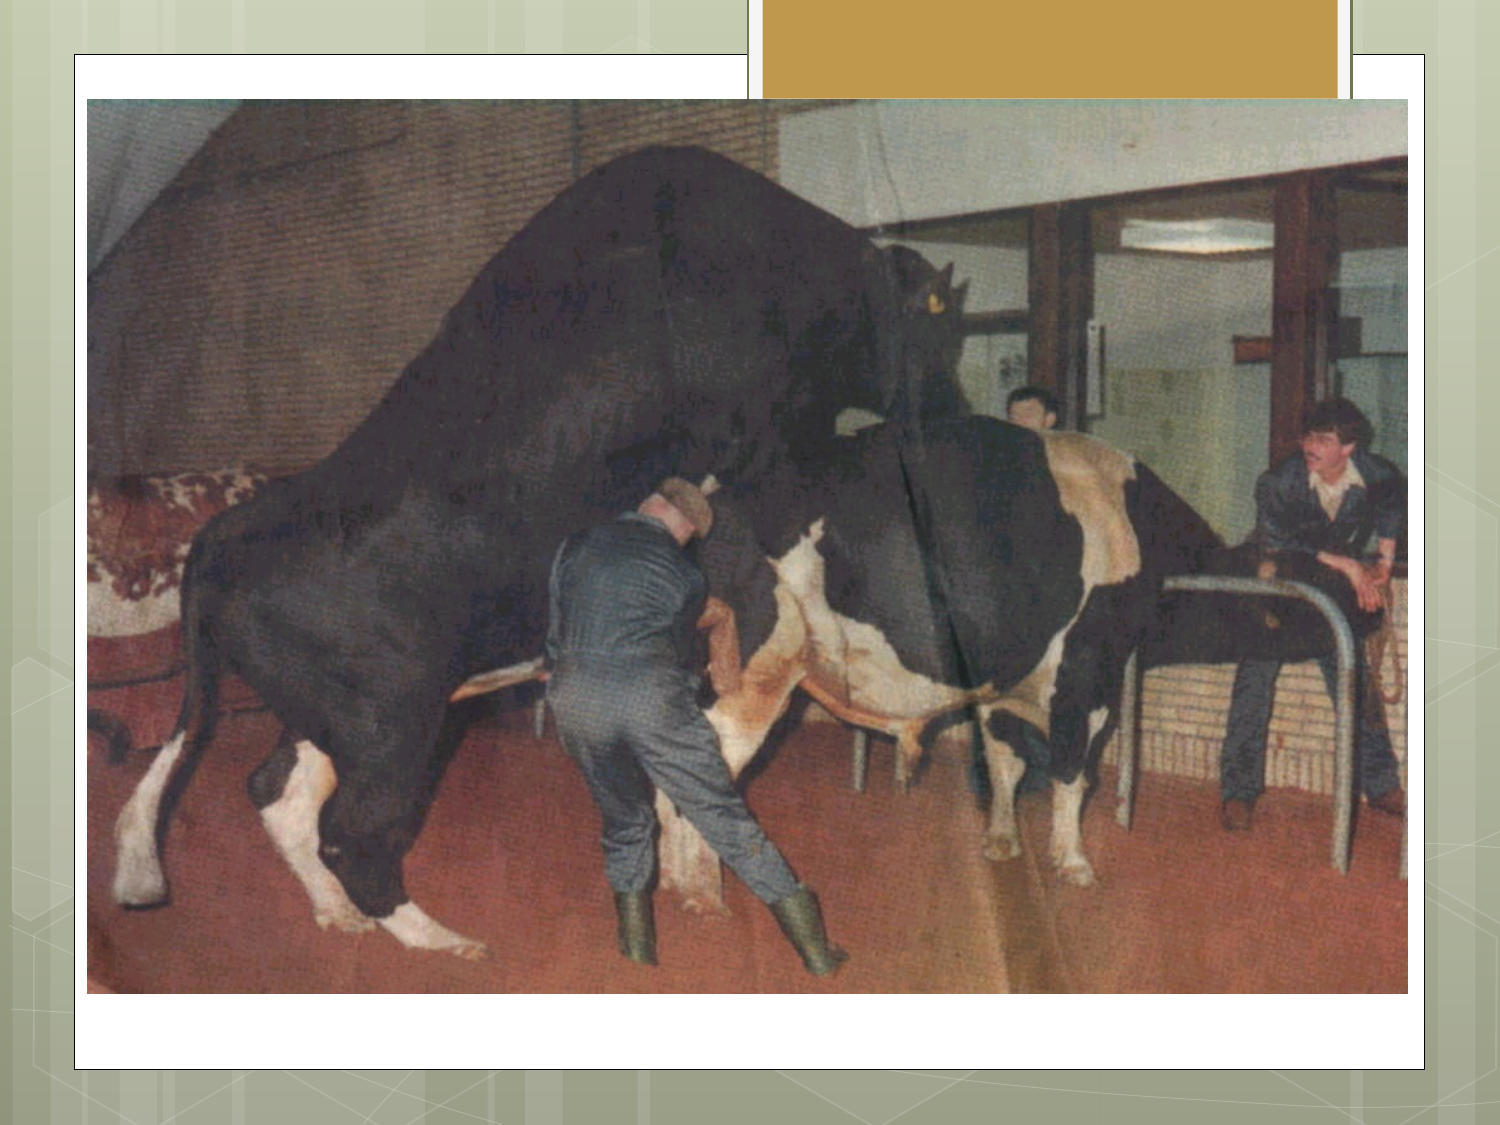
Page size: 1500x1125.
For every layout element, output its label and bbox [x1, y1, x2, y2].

picture [87, 99, 1408, 994]
